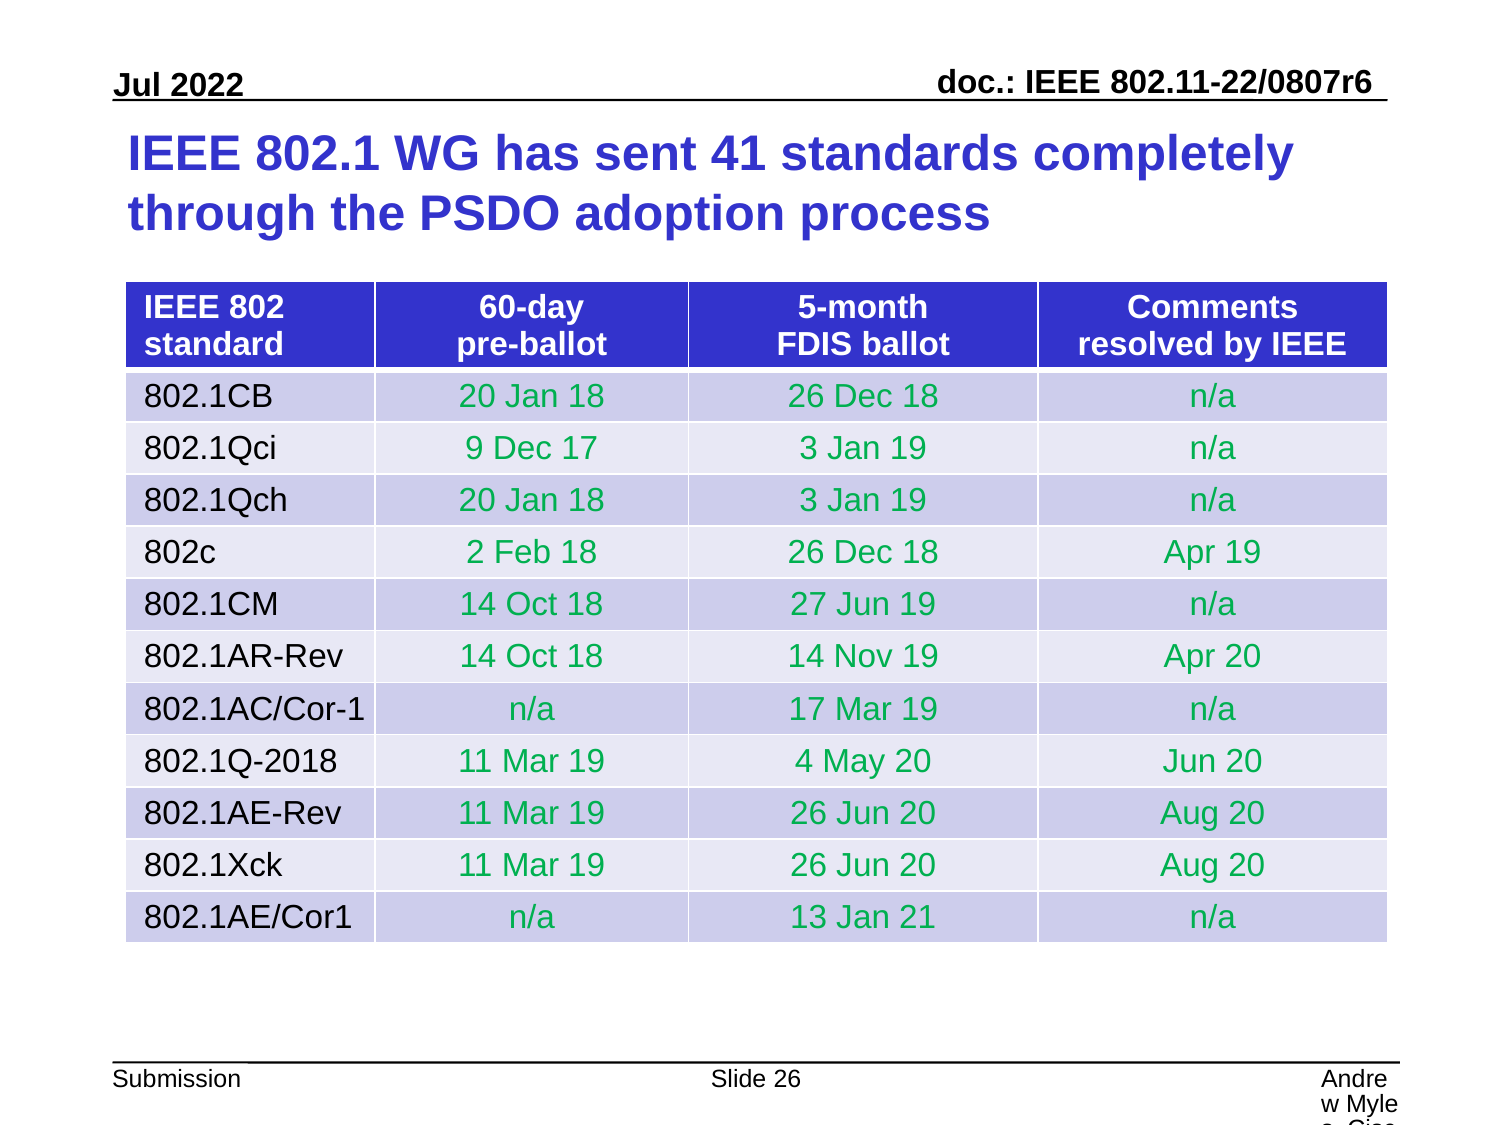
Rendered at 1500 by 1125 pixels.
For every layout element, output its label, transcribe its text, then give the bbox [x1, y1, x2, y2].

table_cell 9 Dec 17 [376, 423, 688, 473]
table_cell n/a [1039, 423, 1387, 473]
table_cell 802.1Q-2018 [126, 735, 374, 786]
table_cell 20 Jan 18 [376, 475, 688, 525]
table_cell 27 Jun 19 [689, 579, 1037, 630]
table_cell 3 Jan 19 [689, 423, 1037, 473]
table_cell 13 Jan 21 [689, 892, 1037, 942]
table_cell Jun 20 [1039, 735, 1387, 786]
table_header Comments resolved by IEEE [1039, 282, 1387, 367]
table_cell 802.1AC/Cor-1 [126, 683, 374, 734]
table_cell 2 Feb 18 [376, 527, 688, 577]
table_cell 3 Jan 19 [689, 475, 1037, 525]
table_cell 802.1Qci [126, 423, 374, 473]
table_cell 14 Oct 18 [376, 631, 688, 682]
table_cell 17 Mar 19 [689, 683, 1037, 734]
table_cell 14 Oct 18 [376, 579, 688, 630]
table_cell 11 Mar 19 [376, 840, 688, 890]
table_cell 802c [126, 527, 374, 577]
table_cell n/a [376, 683, 688, 734]
table_cell n/a [1039, 892, 1387, 942]
table_cell n/a [1039, 683, 1387, 734]
table_cell n/a [1039, 579, 1387, 630]
table_cell 26 Dec 18 [689, 527, 1037, 577]
table_cell 26 Jun 20 [689, 788, 1037, 838]
footer Andrew Myles, Cisco [1320, 1061, 1402, 1093]
table_cell 26 Jun 20 [689, 840, 1037, 890]
title IEEE 802.1 WG has sent 41 standards completely through the PSDO adoption process [112, 112, 1388, 288]
table_cell Aug 20 [1039, 840, 1387, 890]
table_cell 802.1AE-Rev [126, 788, 374, 838]
table_cell n/a [1039, 373, 1387, 421]
table_cell 11 Mar 19 [376, 735, 688, 786]
table_cell 802.1Xck [126, 840, 374, 890]
table_cell 802.1CM [126, 579, 374, 630]
table_cell Aug 20 [1039, 788, 1387, 838]
table_header IEEE 802 standard [126, 282, 374, 367]
table_cell 802.1CB [126, 373, 374, 421]
table_cell 802.1AR-Rev [126, 631, 374, 682]
table_cell 20 Jan 18 [376, 373, 688, 421]
table_cell n/a [376, 892, 688, 942]
table_cell 11 Mar 19 [376, 788, 688, 838]
table_cell n/a [1039, 475, 1387, 525]
table_cell 14 Nov 19 [689, 631, 1037, 682]
table_cell 26 Dec 18 [689, 373, 1037, 421]
table_cell 4 May 20 [689, 735, 1037, 786]
table_header 5-month FDIS ballot [689, 282, 1037, 367]
table_header 60-day pre-ballot [376, 282, 688, 367]
table_cell Apr 19 [1039, 527, 1387, 577]
table_cell Apr 20 [1039, 631, 1387, 682]
slide_number Slide 26 [709, 1061, 803, 1093]
table_cell 802.1Qch [126, 475, 374, 525]
table_cell 802.1AE/Cor1 [126, 892, 374, 942]
